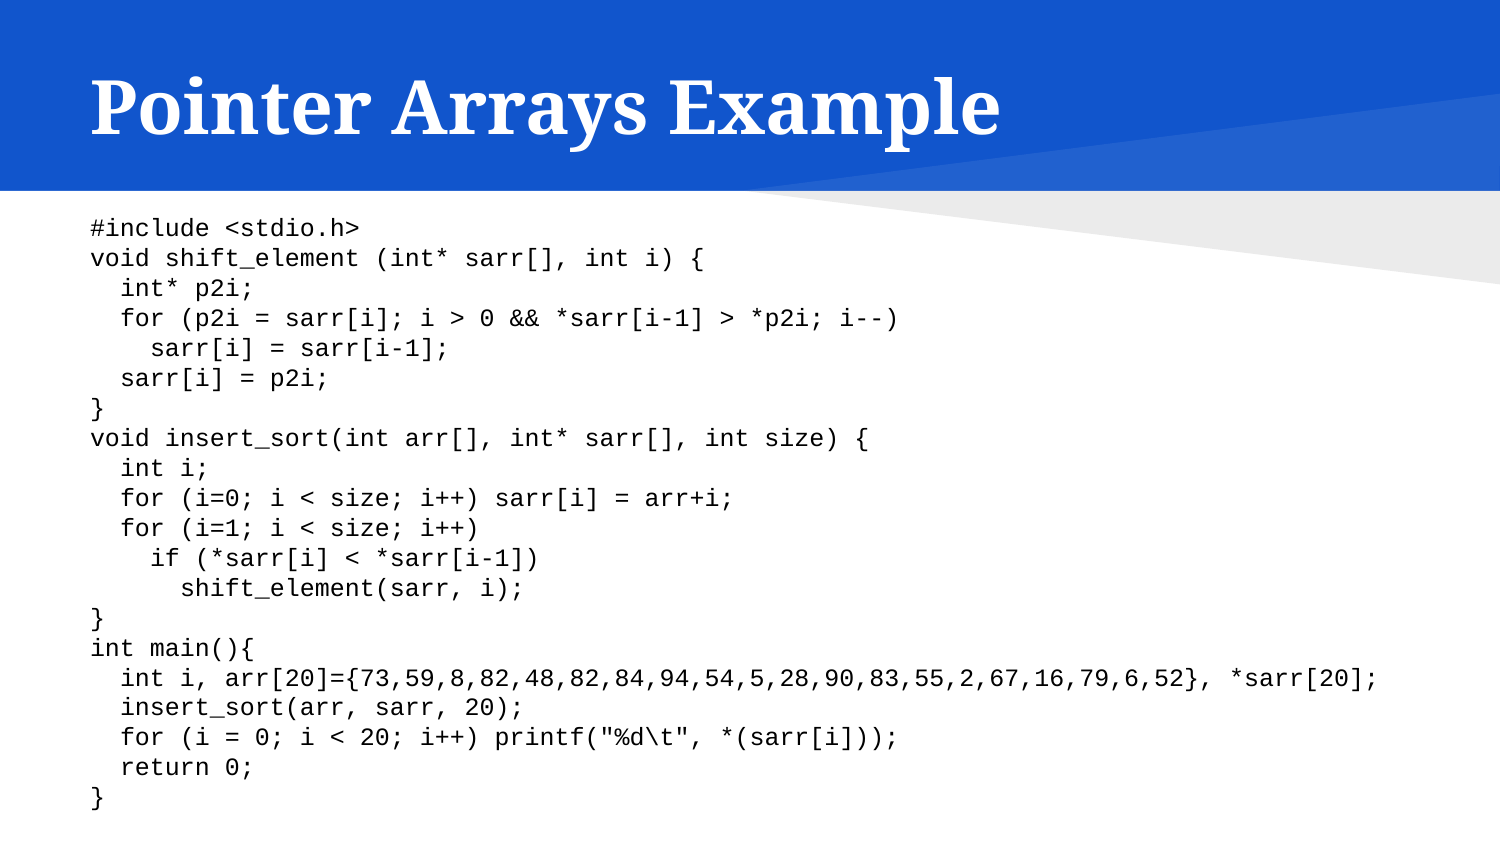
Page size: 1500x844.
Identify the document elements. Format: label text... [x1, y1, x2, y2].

list #include <stdio.h> void shift_element (int* sarr[], int i) { int* p2i; for (p2i = sarr[i]; i > 0 && *sarr[i-1] > *p2i; i--) sarr[i] = sarr[i-1]; sarr[i] = p2i; } void insert_sort(int arr[], int* sarr[], int size) { int i; for (i=0; i < size; i++) sarr[i] = arr+i; for (i=1; i < size; i++) if (*sarr[i] < *sarr[i-1]) shift_element(sarr, i); } int main(){ int i, arr[20]={73,59,8,82,48,82,84,94,54,5,28,90,83,55,2,67,16,79,6,52}, *sarr[20]; insert_sort(arr, sarr, 20); for (i = 0; i < 20; i++) printf("%d\t", *(sarr[i])); return 0; } [75, 196, 1425, 808]
title Pointer Arrays Example [75, 33, 1425, 175]
